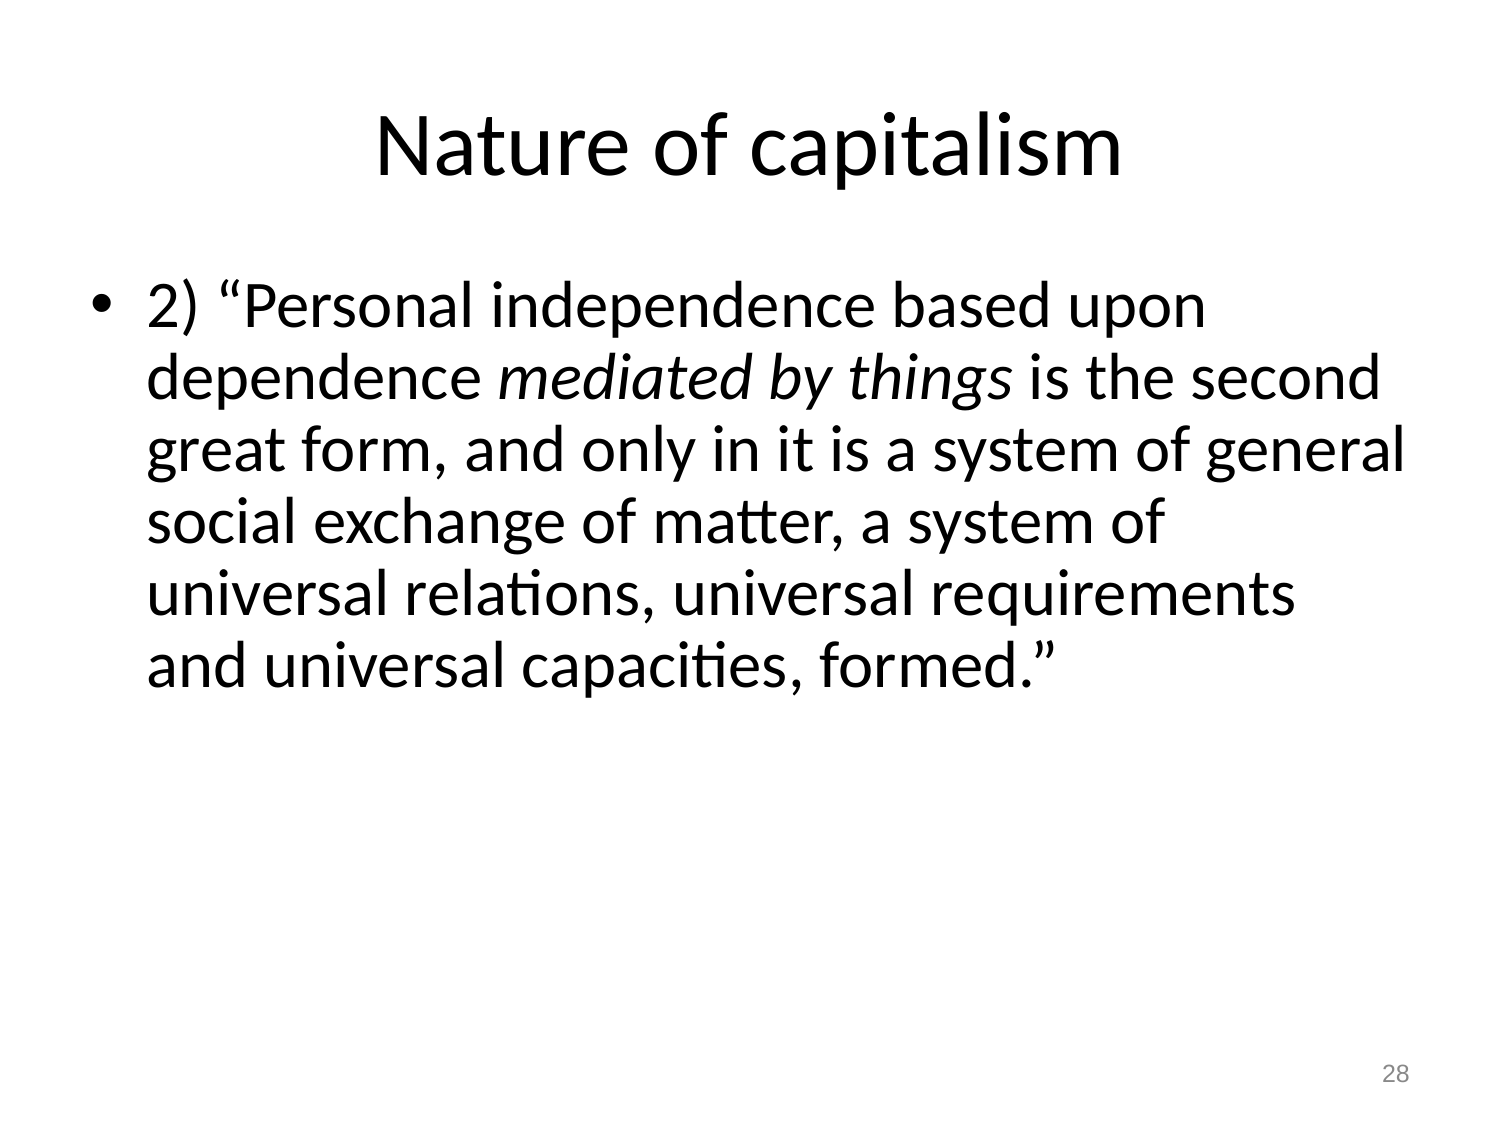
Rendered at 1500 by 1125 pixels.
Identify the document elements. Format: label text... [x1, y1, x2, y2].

list 2) “Personal independence based upon dependence mediated by things is the second great form, and only in it is a system of general social exchange of matter, a system of universal relations, universal requirements and universal capacities, formed.” [75, 262, 1425, 1005]
slide_number 28 [1074, 1042, 1425, 1103]
title Nature of capitalism [75, 45, 1425, 233]
